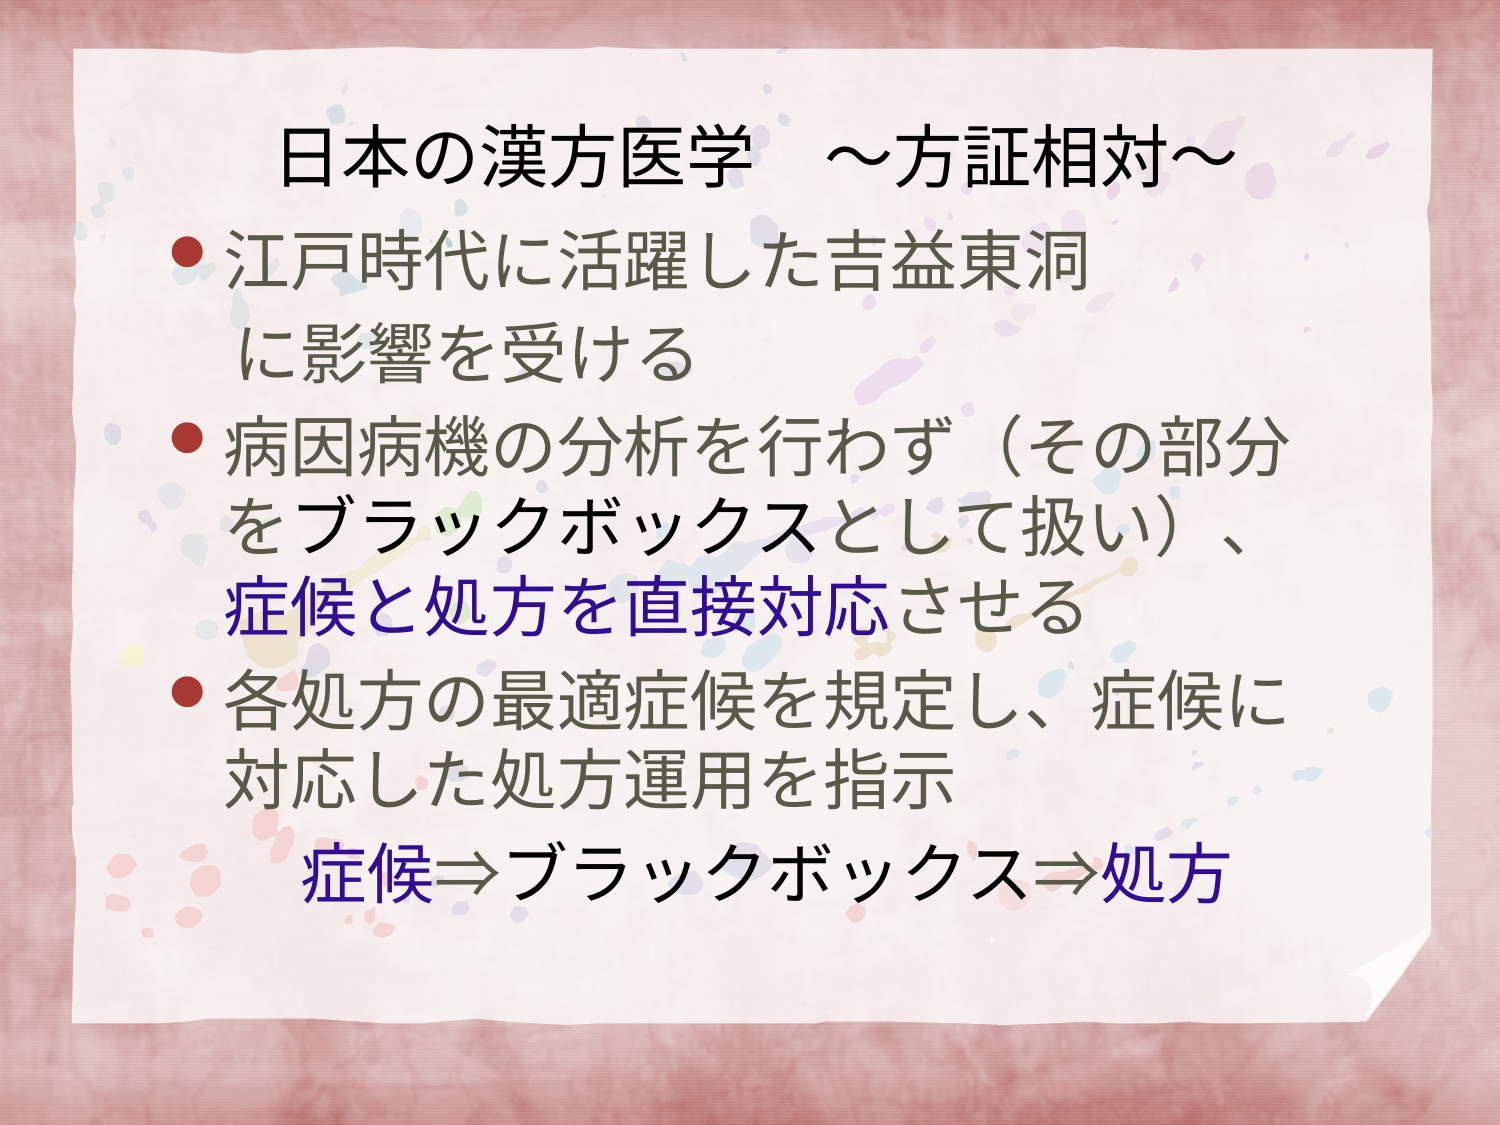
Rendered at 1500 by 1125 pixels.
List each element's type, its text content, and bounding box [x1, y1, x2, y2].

title 日本の漢方医学 ～方証相対～ [152, 93, 1360, 210]
list 江戸時代に活躍した吉益東洞 に影響を受ける 病因病機の分析を行わず（その部分をブラックボックスとして扱い）、症候と処方を直接対応させる 各処方の最適症候を規定し、症候に対応した処方運用を指示 症候⇒ブラックボックス⇒処方 [152, 210, 1360, 954]
